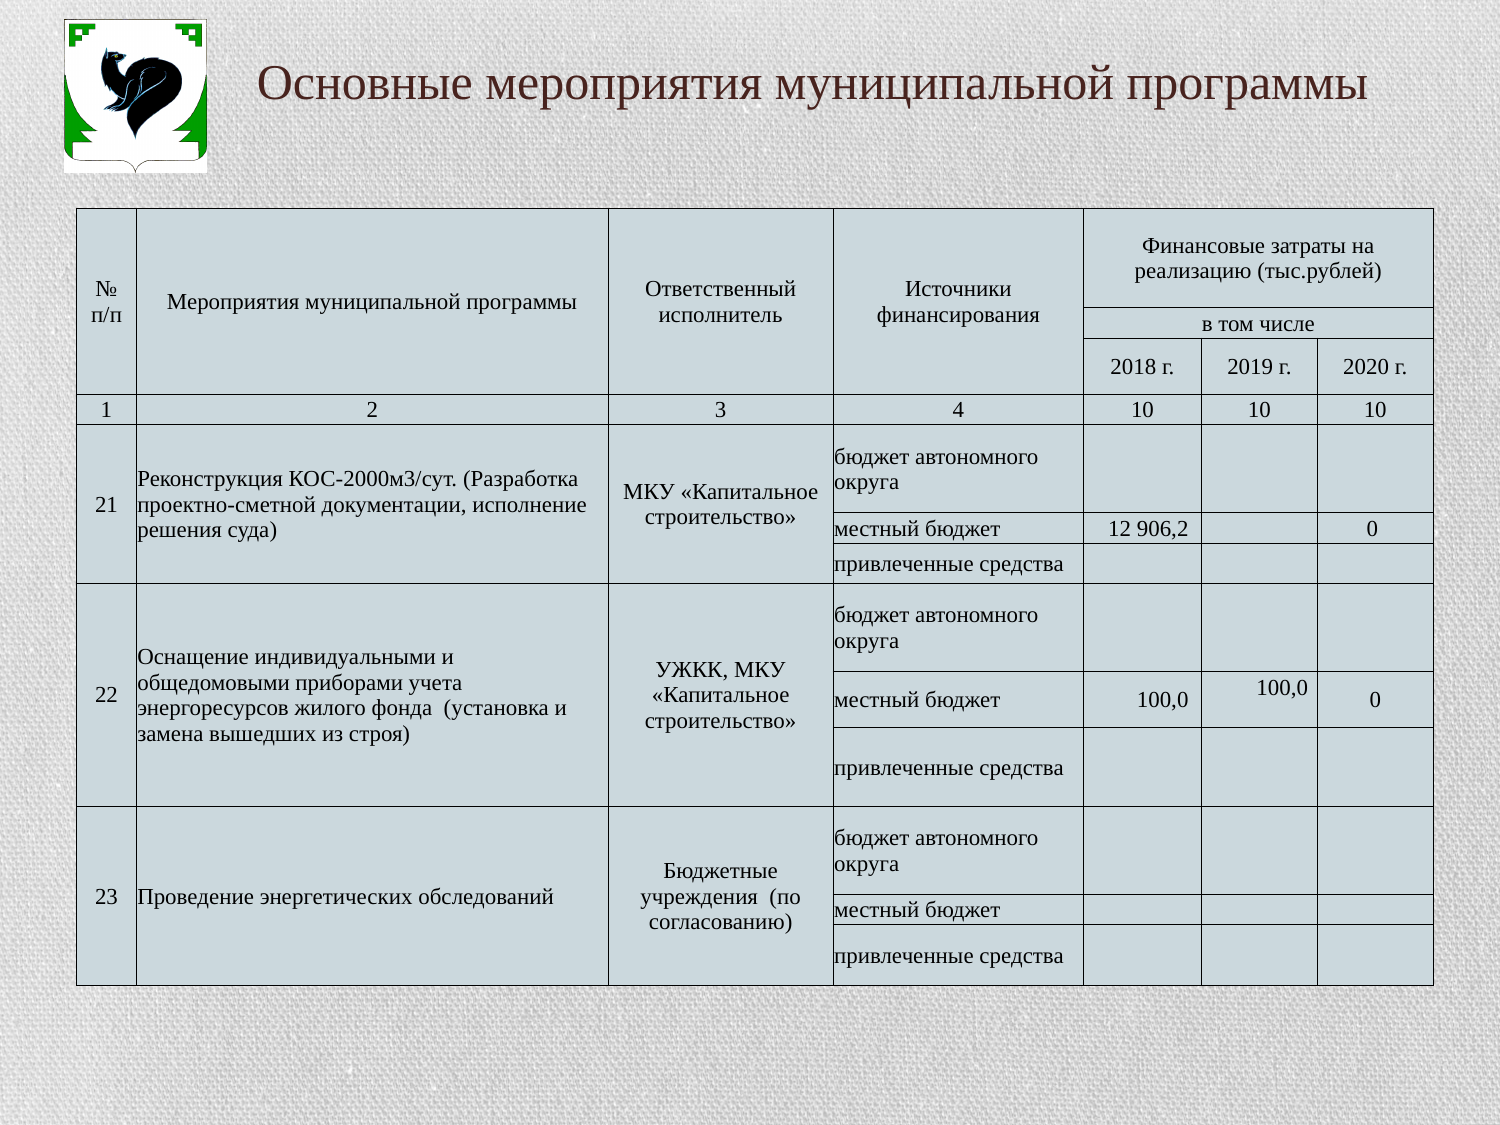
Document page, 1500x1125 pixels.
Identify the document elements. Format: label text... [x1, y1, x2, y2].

table_cell [1202, 807, 1317, 894]
table_cell 3 [609, 395, 833, 424]
table_cell [1318, 584, 1433, 671]
table_cell [1202, 584, 1317, 671]
table_cell 2 [137, 395, 608, 424]
text_box Основные мероприятия муниципальной программы [242, 42, 1412, 118]
table_cell 12 906,2 [1084, 513, 1201, 543]
picture [64, 18, 207, 173]
table_header № п/п [77, 209, 136, 394]
table_cell [1084, 584, 1201, 671]
table_cell 0 [1318, 513, 1433, 543]
table_cell Проведение энергетических обследований [137, 807, 608, 985]
table_cell [1084, 425, 1201, 512]
table_cell привлеченные средства [834, 925, 1083, 985]
table_cell 2019 г. [1202, 339, 1317, 394]
table_cell местный бюджет [834, 672, 1083, 727]
table_cell [1202, 728, 1317, 806]
table_cell 10 [1084, 395, 1201, 424]
table_cell 21 [77, 425, 136, 583]
table_cell [1318, 807, 1433, 894]
table_cell привлеченные средства [834, 728, 1083, 806]
table_cell 22 [77, 584, 136, 806]
table_cell бюджет автономного округа [834, 425, 1083, 512]
table_cell Реконструкция КОС-2000м3/сут. (Разработка проектно-сметной документации, исполнение решения суда) [137, 425, 608, 583]
table_cell 2020 г. [1318, 339, 1433, 394]
table_header Финансовые затраты на реализацию (тыс.рублей) [1084, 209, 1433, 307]
table_cell МКУ «Капитальное строительство» [609, 425, 833, 583]
table_cell 23 [77, 807, 136, 985]
table_cell [1084, 728, 1201, 806]
table_cell привлеченные средства [834, 544, 1083, 583]
table_cell местный бюджет [834, 513, 1083, 543]
table_cell [1084, 895, 1201, 924]
table_cell в том числе [1084, 308, 1433, 338]
table_cell [1202, 513, 1317, 543]
table_cell 2018 г. [1084, 339, 1201, 394]
table_header Источники финансирования [834, 209, 1083, 394]
table_cell УЖКК, МКУ «Капитальное строительство» [609, 584, 833, 806]
table_cell [1202, 425, 1317, 512]
table_cell Бюджетные учреждения (по согласованию) [609, 807, 833, 985]
table_cell [1318, 895, 1433, 924]
table_cell [1084, 925, 1201, 985]
table_cell 100,0 [1202, 672, 1317, 727]
table_cell [1202, 925, 1317, 985]
table_cell 0 [1318, 672, 1433, 727]
table_header Мероприятия муниципальной программы [137, 209, 608, 394]
table_cell 1 [77, 395, 136, 424]
table_cell [1318, 925, 1433, 985]
table_cell бюджет автономного округа [834, 807, 1083, 894]
table_cell бюджет автономного округа [834, 584, 1083, 671]
table_cell [1318, 544, 1433, 583]
table_cell Оснащение индивидуальными и общедомовыми приборами учета энергоресурсов жилого фонда (установка и замена вышедших из строя) [137, 584, 608, 806]
table_header Ответственный исполнитель [609, 209, 833, 394]
table_cell [1202, 895, 1317, 924]
table_cell [1084, 544, 1201, 583]
table_cell [1318, 425, 1433, 512]
table_cell местный бюджет [834, 895, 1083, 924]
table_cell [1202, 544, 1317, 583]
table_cell 100,0 [1084, 672, 1201, 727]
table_cell 4 [834, 395, 1083, 424]
table_cell 10 [1318, 395, 1433, 424]
table_cell [1318, 728, 1433, 806]
table_cell [1084, 807, 1201, 894]
table_cell 10 [1202, 395, 1317, 424]
